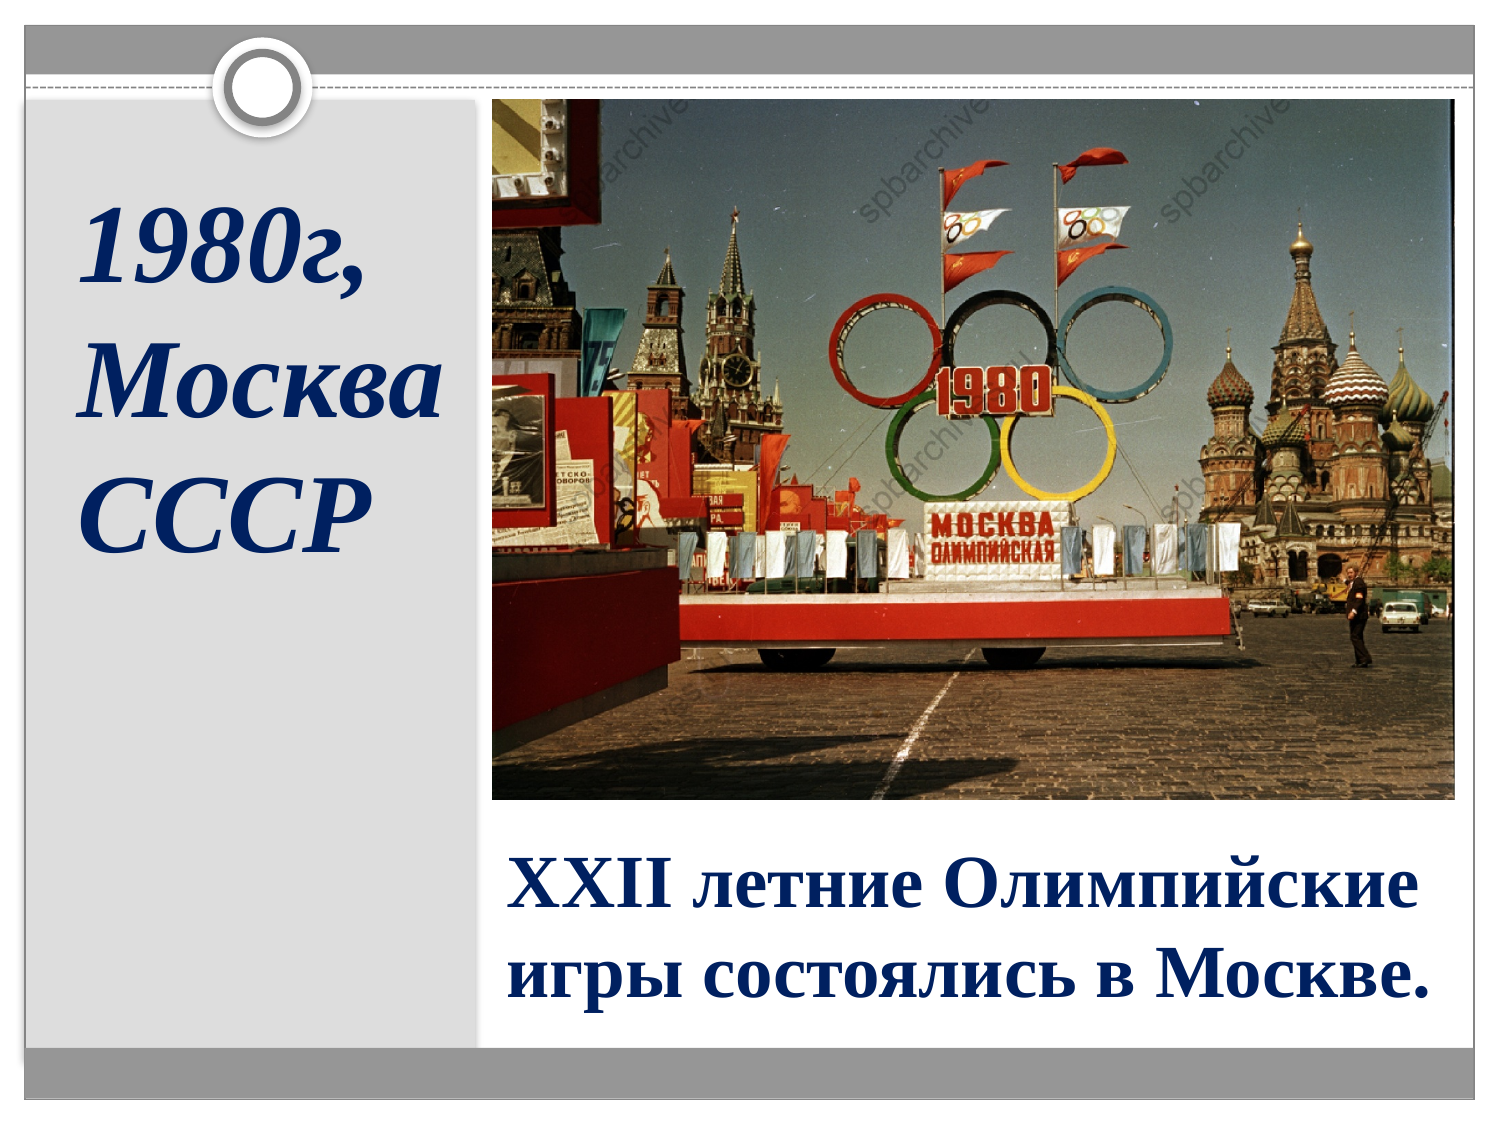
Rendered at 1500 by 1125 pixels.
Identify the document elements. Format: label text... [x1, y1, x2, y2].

list 1980г, Москва СССР [62, 162, 463, 1025]
picture [491, 99, 1455, 801]
title XXII летние Олимпийские игры состоялись в Москве. [492, 825, 1455, 1025]
